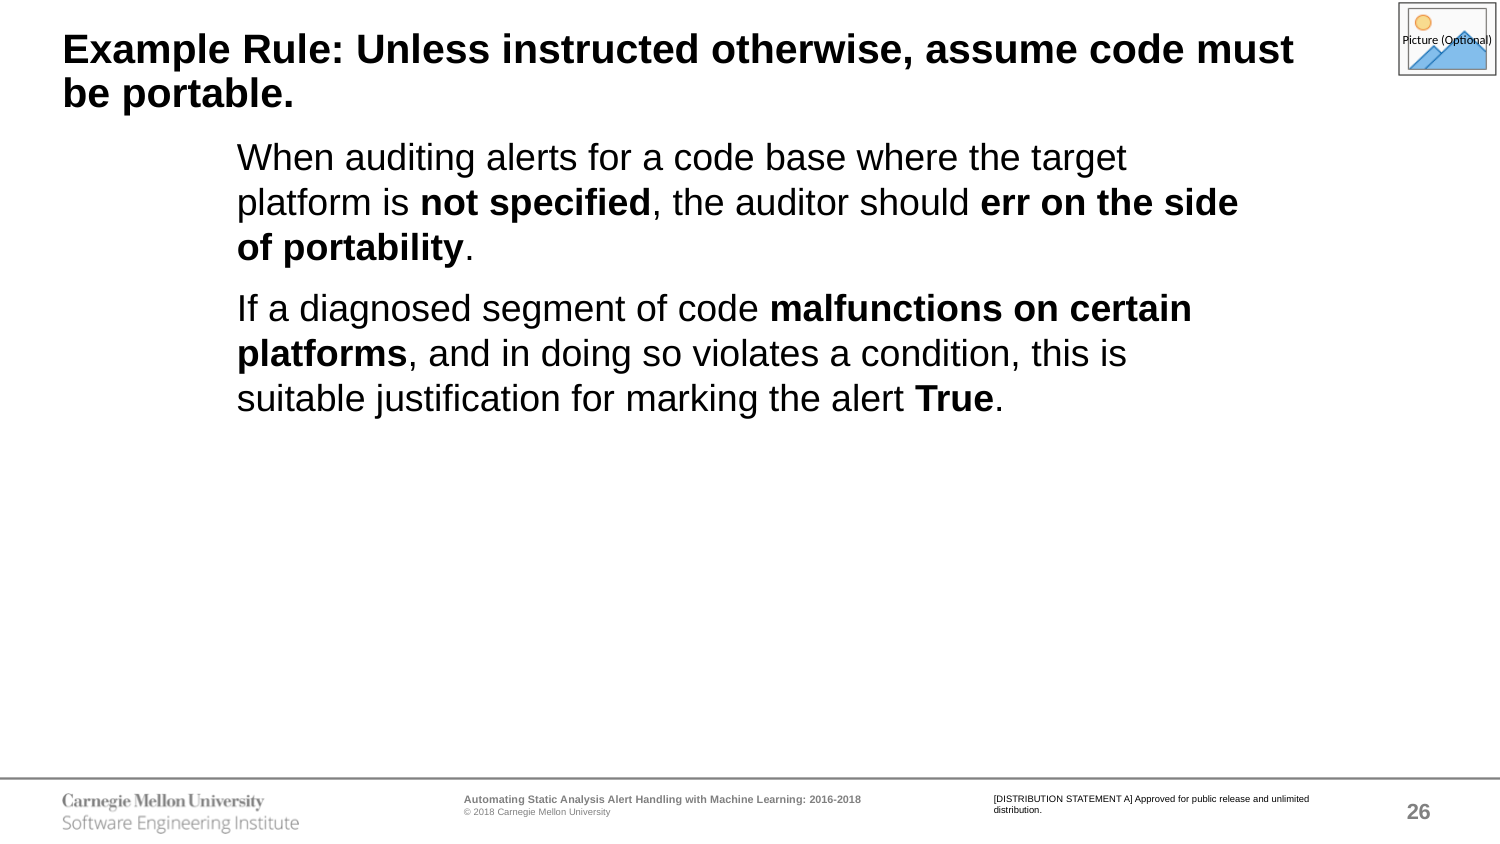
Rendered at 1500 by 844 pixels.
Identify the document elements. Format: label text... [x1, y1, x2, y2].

title Example Rule: Unless instructed otherwise, assume code must be portable. [62, 28, 1313, 118]
picture [1394, 0, 1500, 79]
list When auditing alerts for a code base where the target platform is not specified, the auditor should err on the side of portability. If a diagnosed segment of code malfunctions on certain platforms, and in doing so violates a condition, this is suitable justification for marking the alert True. [236, 133, 1261, 449]
